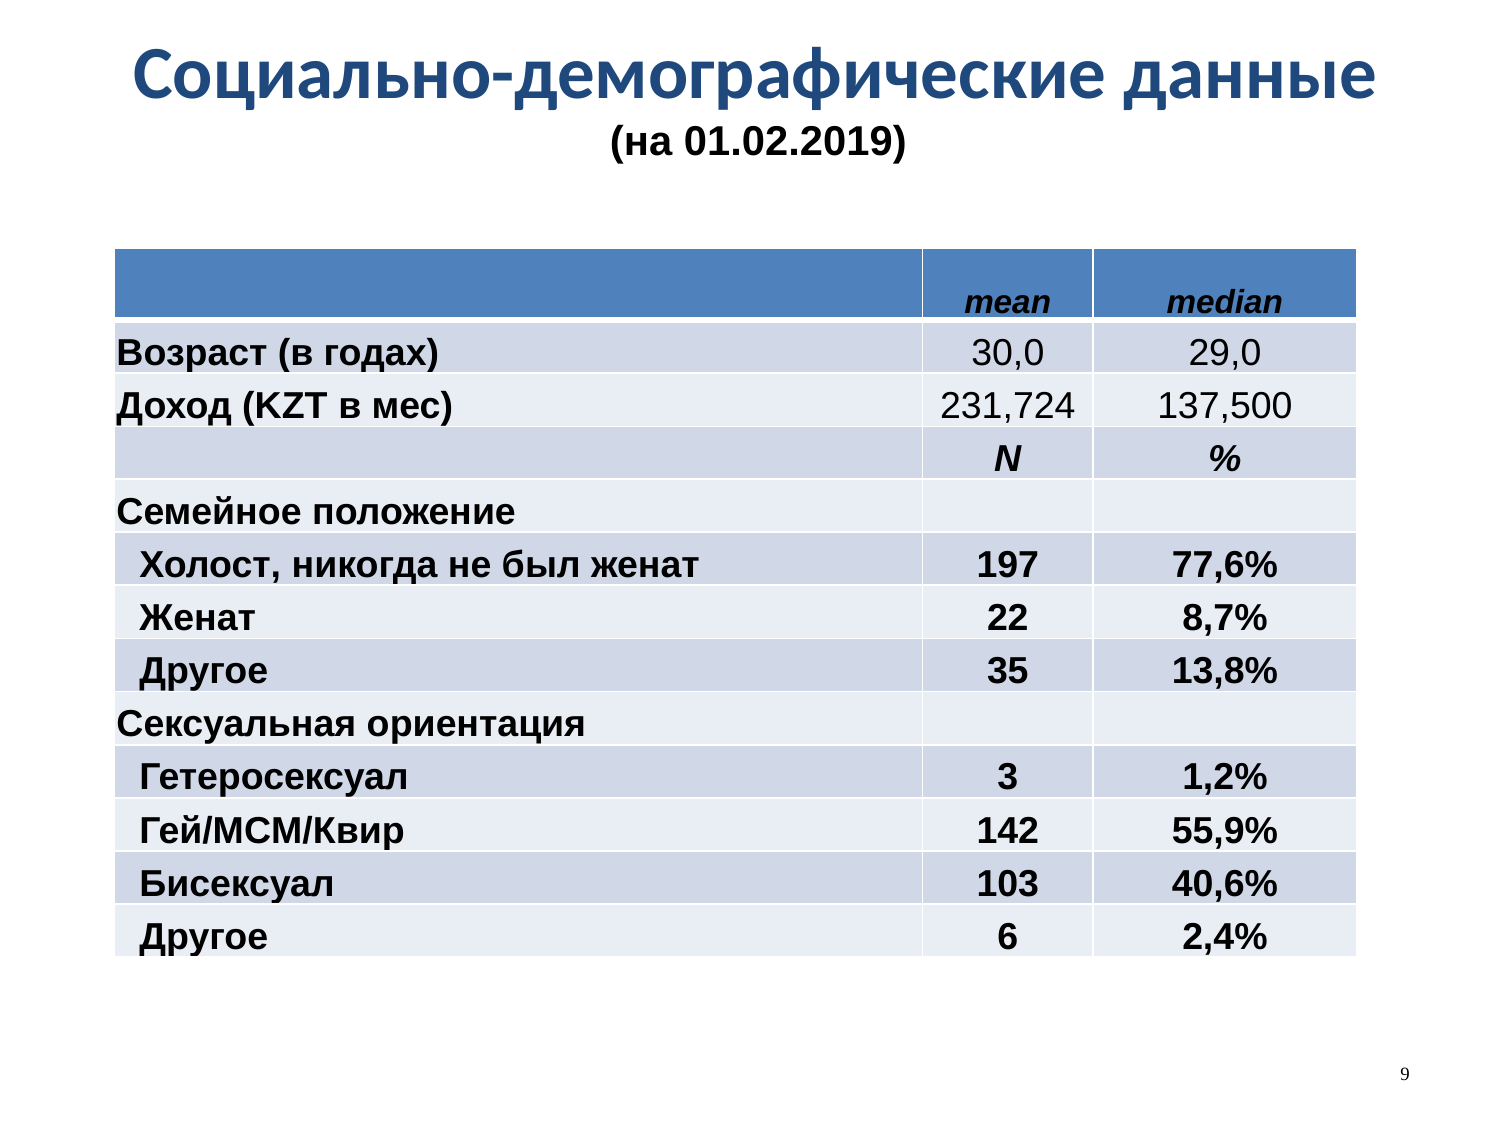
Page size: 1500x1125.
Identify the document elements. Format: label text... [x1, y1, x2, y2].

table_cell N [923, 427, 1092, 478]
table_cell Гетеросексуал [115, 746, 922, 797]
table_cell Бисексуал [115, 852, 922, 903]
table_cell % [1094, 427, 1356, 478]
slide_number 9 [1074, 1042, 1425, 1103]
table_cell 8,7% [1094, 586, 1356, 638]
table_cell Другое [115, 905, 922, 956]
table_cell 29,0 [1094, 323, 1356, 372]
table_header mean [923, 249, 1092, 317]
table_cell 197 [923, 533, 1092, 584]
table_cell 231,724 [923, 374, 1092, 426]
table_cell Сексуальная ориентация [115, 692, 922, 744]
table_cell Доход (KZT в мес) [115, 374, 922, 426]
table_cell 55,9% [1094, 799, 1356, 850]
table_cell 103 [923, 852, 1092, 903]
table_cell 30,0 [923, 323, 1092, 372]
table_cell [1094, 480, 1356, 531]
table_cell [1094, 692, 1356, 744]
table_cell 77,6% [1094, 533, 1356, 584]
table_cell Холост, никогда не был женат [115, 533, 922, 584]
table_cell 13,8% [1094, 639, 1356, 691]
table_header median [1094, 249, 1356, 317]
table_cell 22 [923, 586, 1092, 638]
table_cell 1,2% [1094, 746, 1356, 797]
table_cell [115, 427, 922, 478]
table_cell Другое [115, 639, 922, 691]
table_cell 35 [923, 639, 1092, 691]
table_cell 2,4% [1094, 905, 1356, 956]
table_cell [923, 480, 1092, 531]
table_cell Женат [115, 586, 922, 638]
table_cell 3 [923, 746, 1092, 797]
table_cell 137,500 [1094, 374, 1356, 426]
title Социально-демографические данные (на 01.02.2019) [89, 0, 1440, 188]
table_cell 6 [923, 905, 1092, 956]
table_cell 142 [923, 799, 1092, 850]
table_cell Возраст (в годах) [115, 323, 922, 372]
table_cell Семейное положение [115, 480, 922, 531]
table_cell Гей/MСM/Квир [115, 799, 922, 850]
table_cell 40,6% [1094, 852, 1356, 903]
table_cell [923, 692, 1092, 744]
table_header [115, 249, 922, 317]
